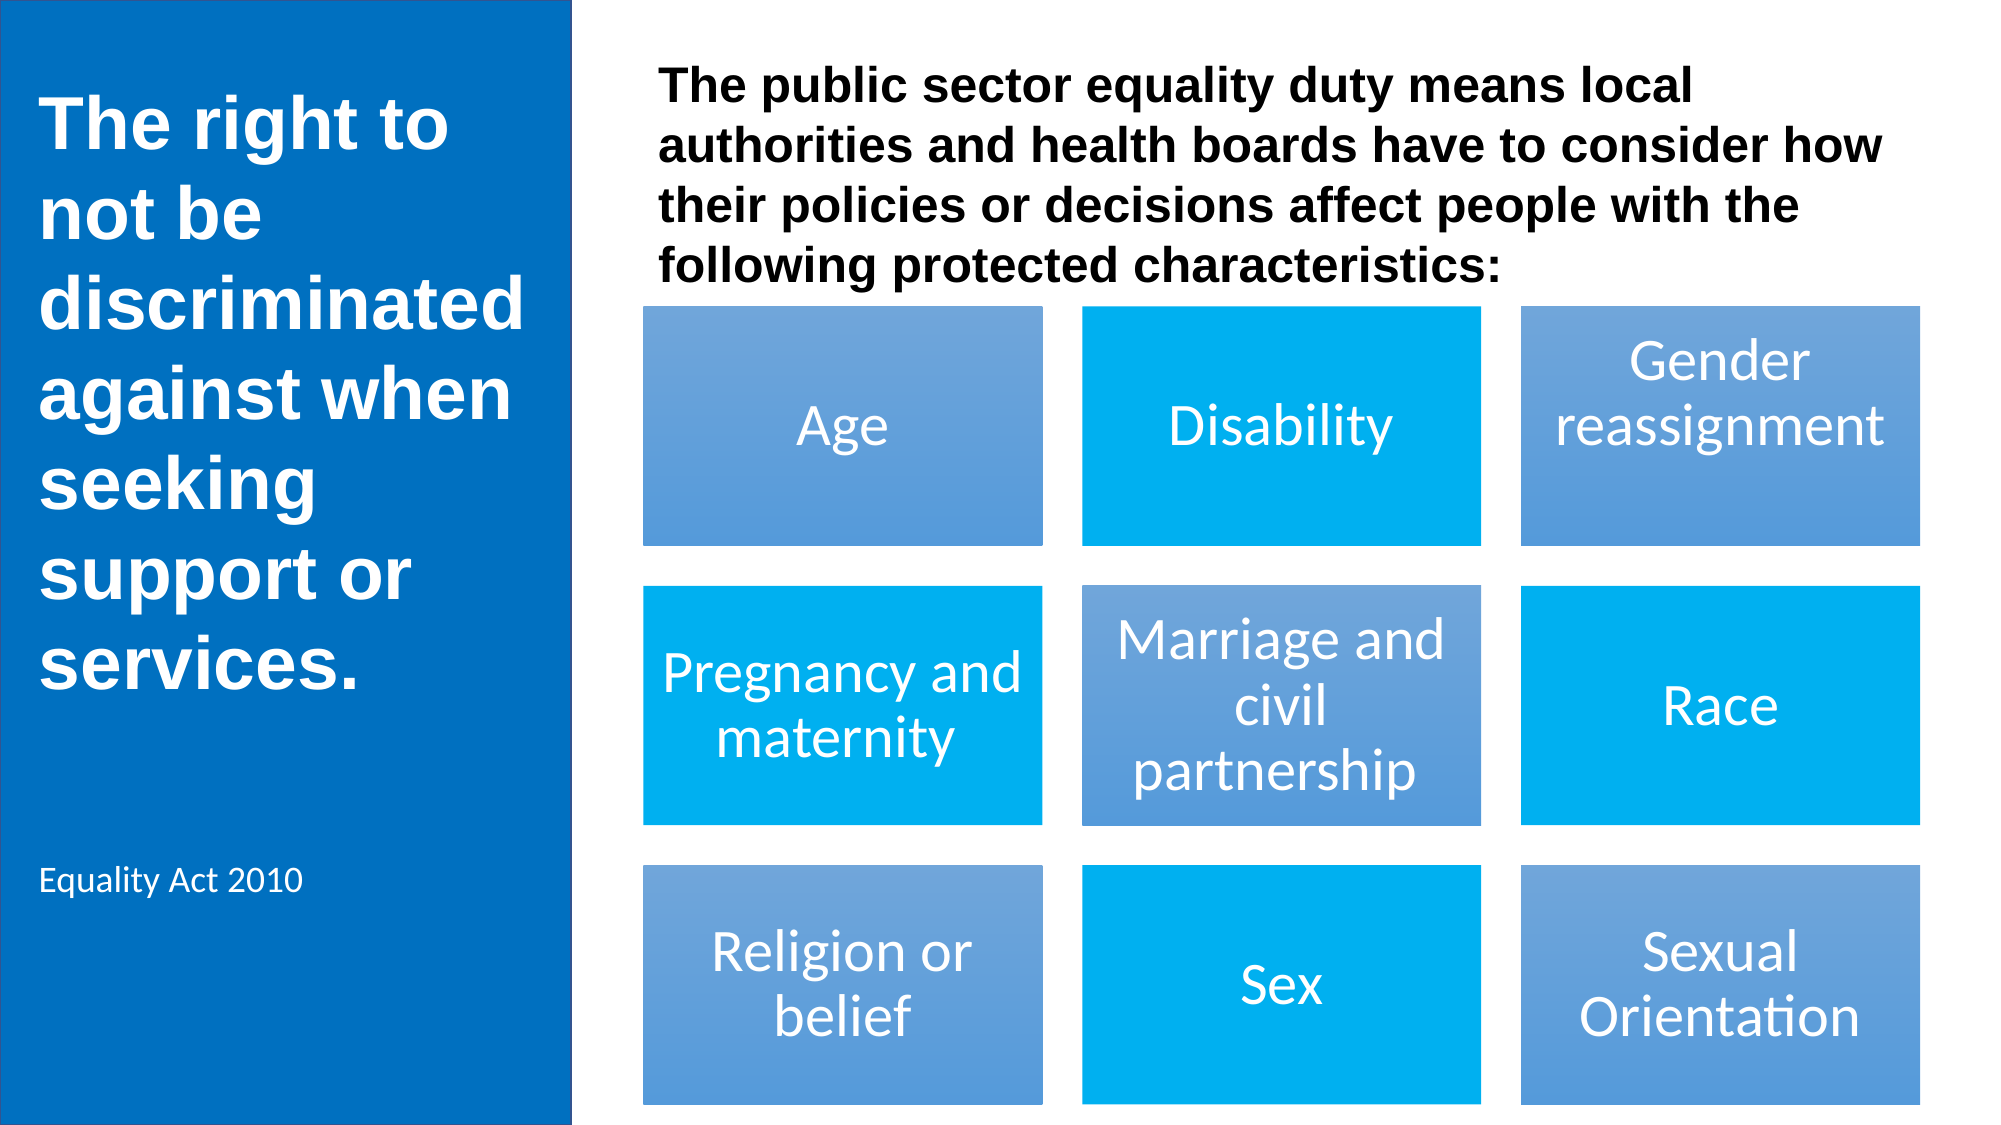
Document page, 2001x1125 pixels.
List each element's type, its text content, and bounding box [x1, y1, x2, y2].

text_box The public sector equality duty means local authorities and health boards have to consider how their policies or decisions affect people with the following protected characteristics: [643, 44, 1977, 345]
text_box [723, 120, 1724, 271]
text_box Equality Act 2010 [23, 847, 416, 908]
text_box The right to not be discriminated against when seeking support or services. [23, 67, 553, 713]
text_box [643, 286, 1921, 1125]
